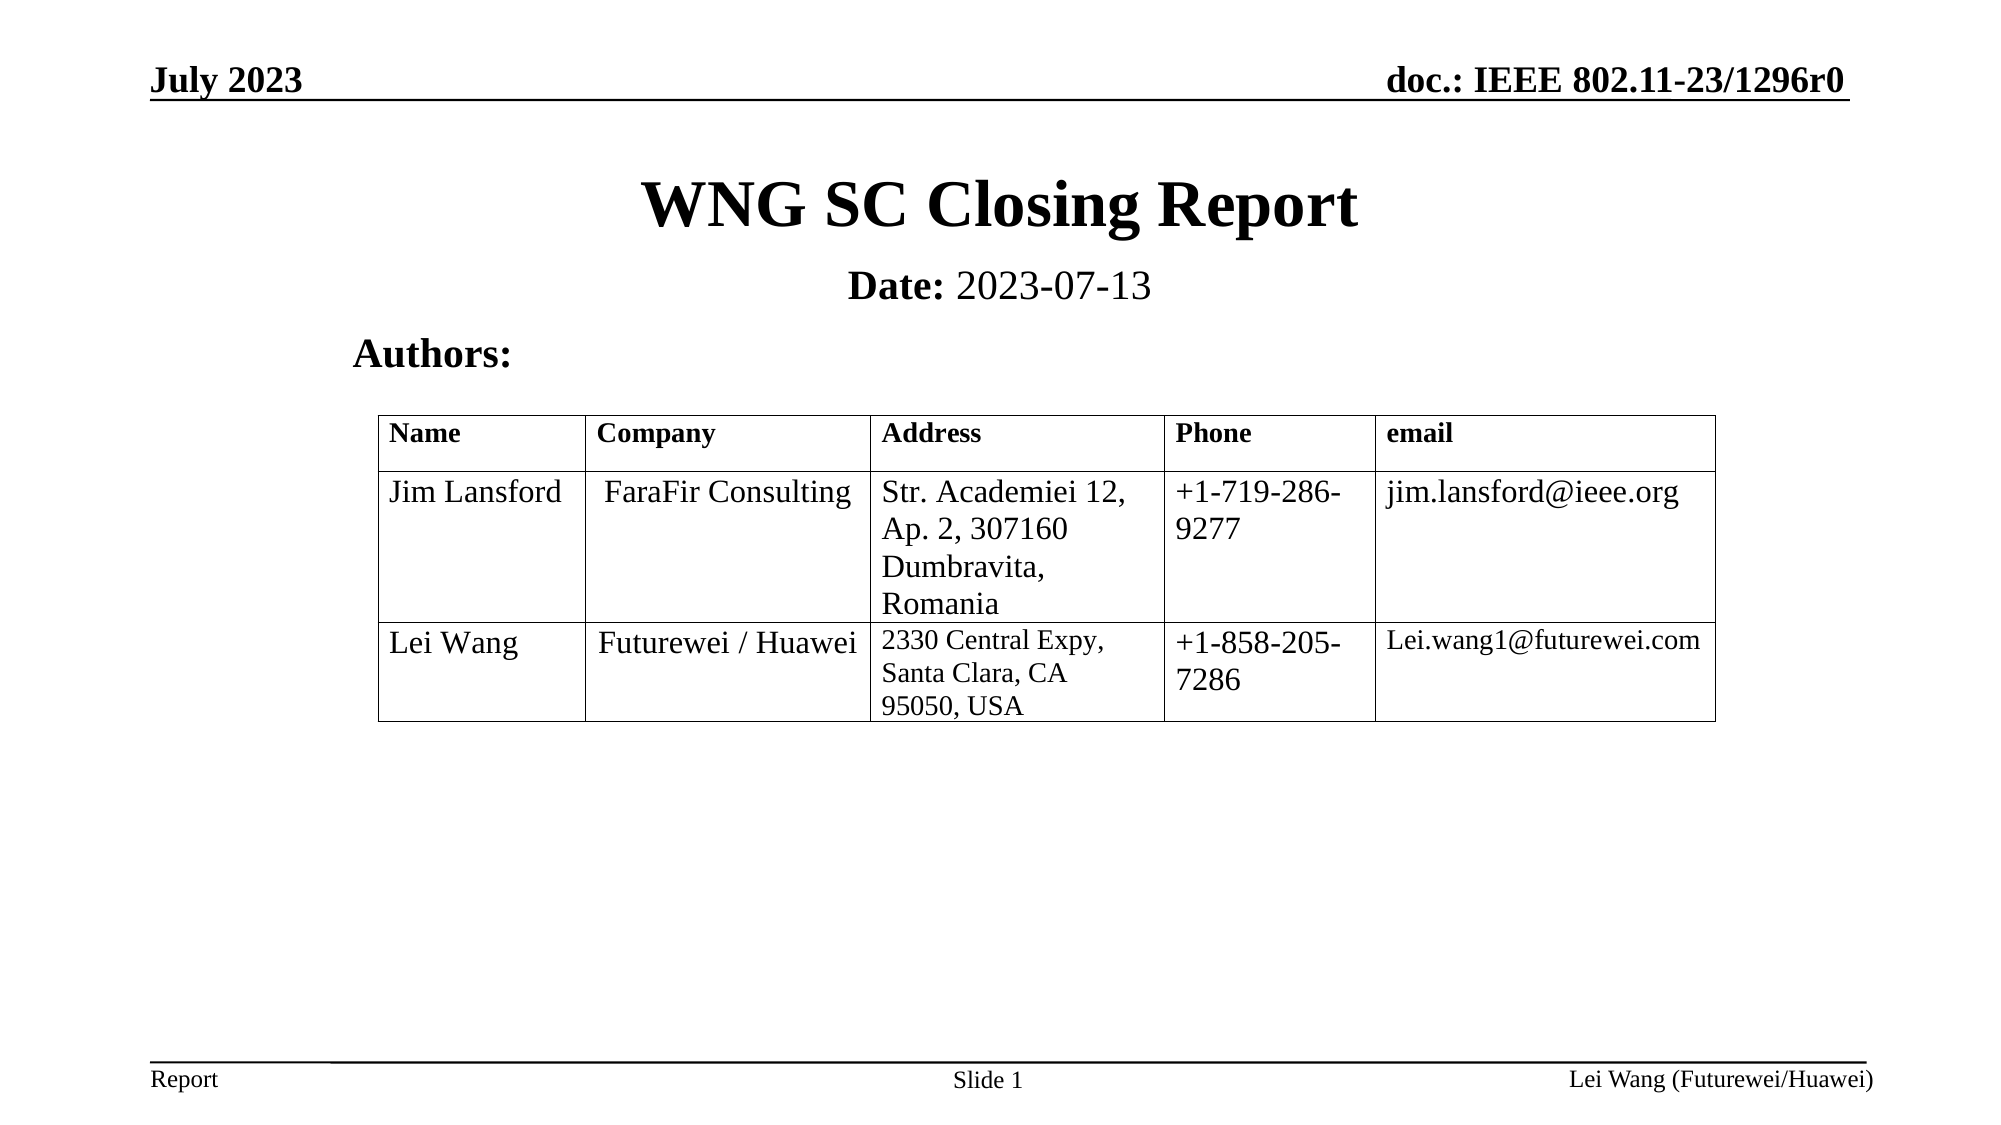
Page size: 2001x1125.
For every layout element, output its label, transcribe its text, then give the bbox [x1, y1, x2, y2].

slide_number Slide 1 [952, 1063, 1024, 1094]
title WNG SC Closing Report [150, 112, 1850, 288]
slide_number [149, 54, 305, 100]
text_box Authors: [337, 318, 575, 381]
footer Lei Wang (Futurewei/Huawei) [1556, 1062, 1875, 1093]
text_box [362, 414, 1816, 788]
list Date: 2023-07-13 [362, 249, 1638, 313]
